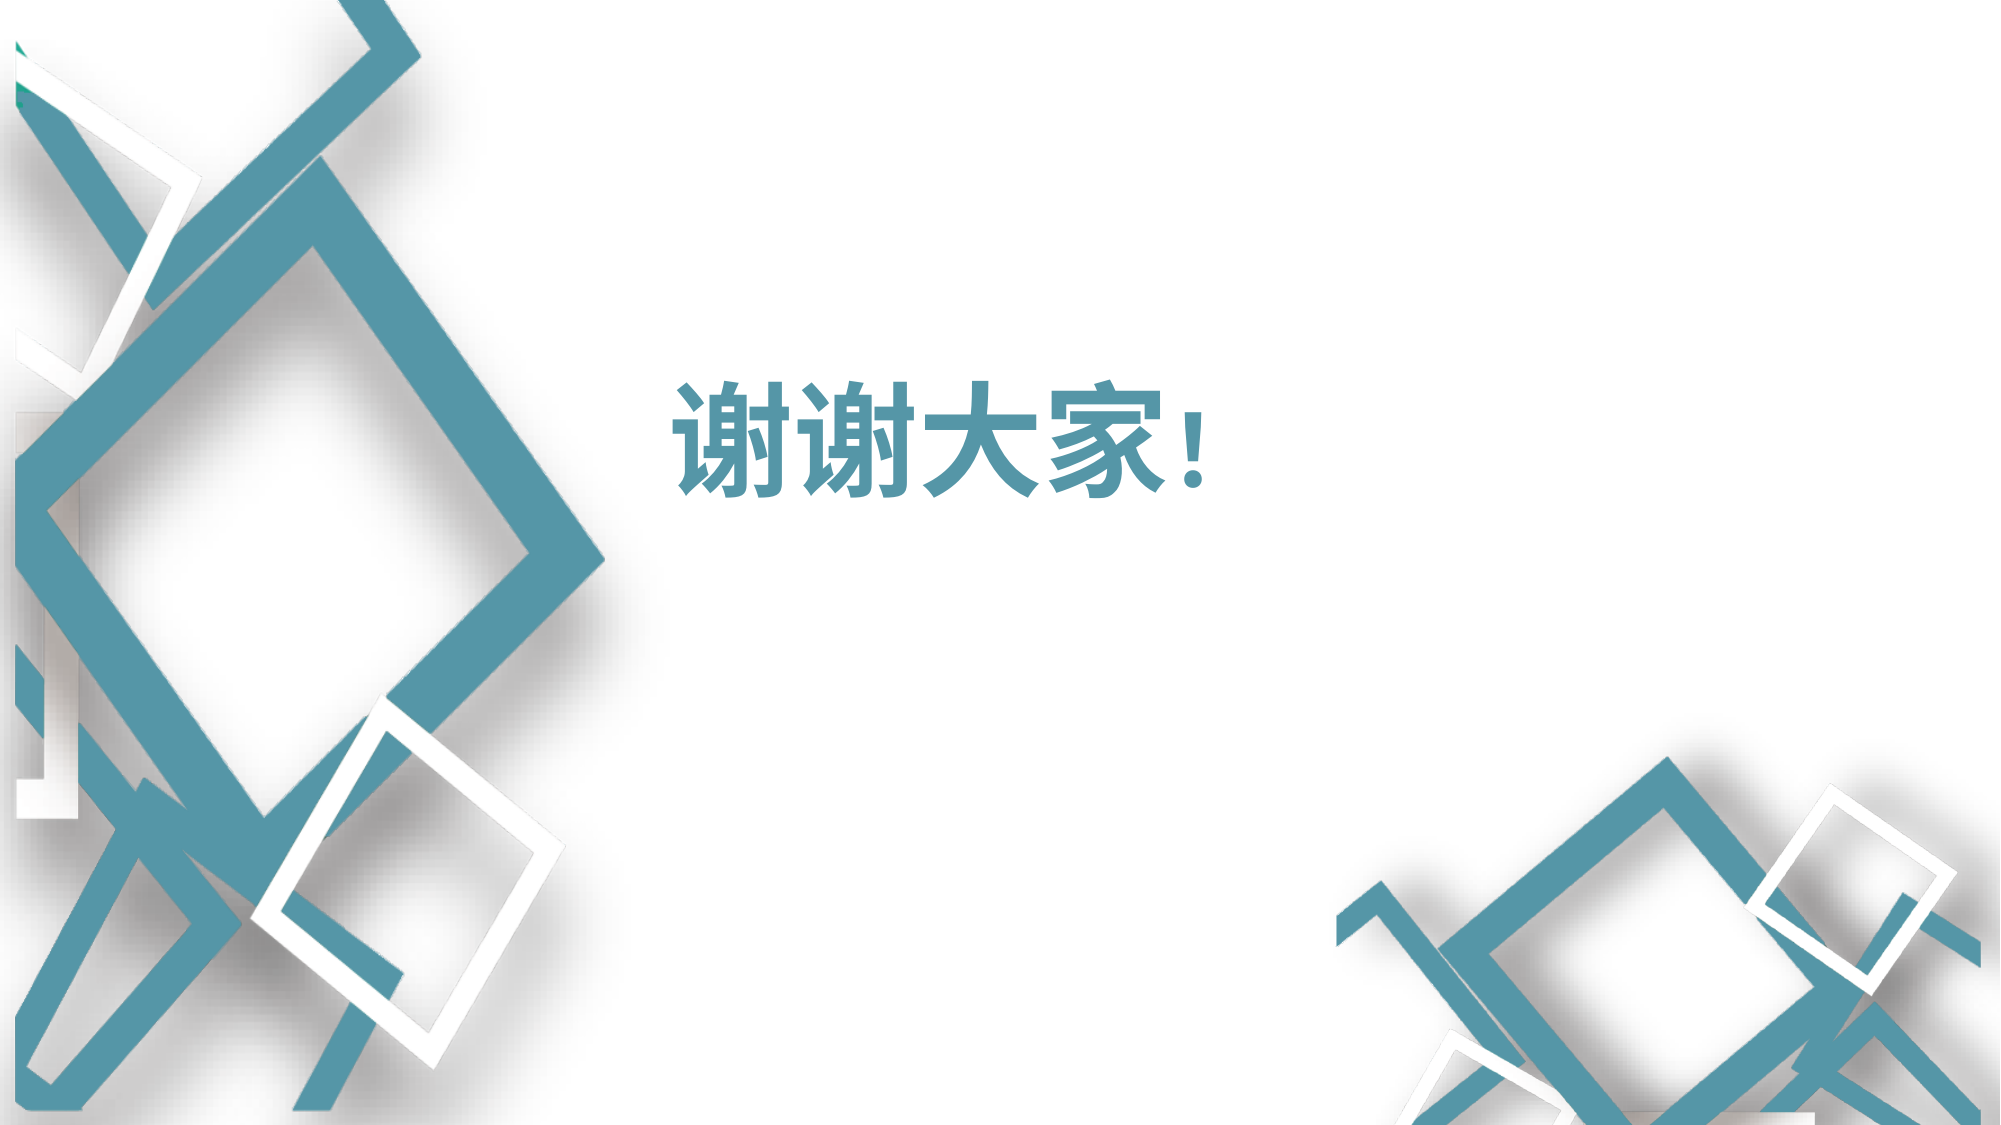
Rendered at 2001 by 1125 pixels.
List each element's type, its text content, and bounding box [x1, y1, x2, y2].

text_box 谢谢大家！ [670, 355, 1734, 521]
picture [0, 0, 670, 1125]
picture [1277, 589, 2000, 1125]
